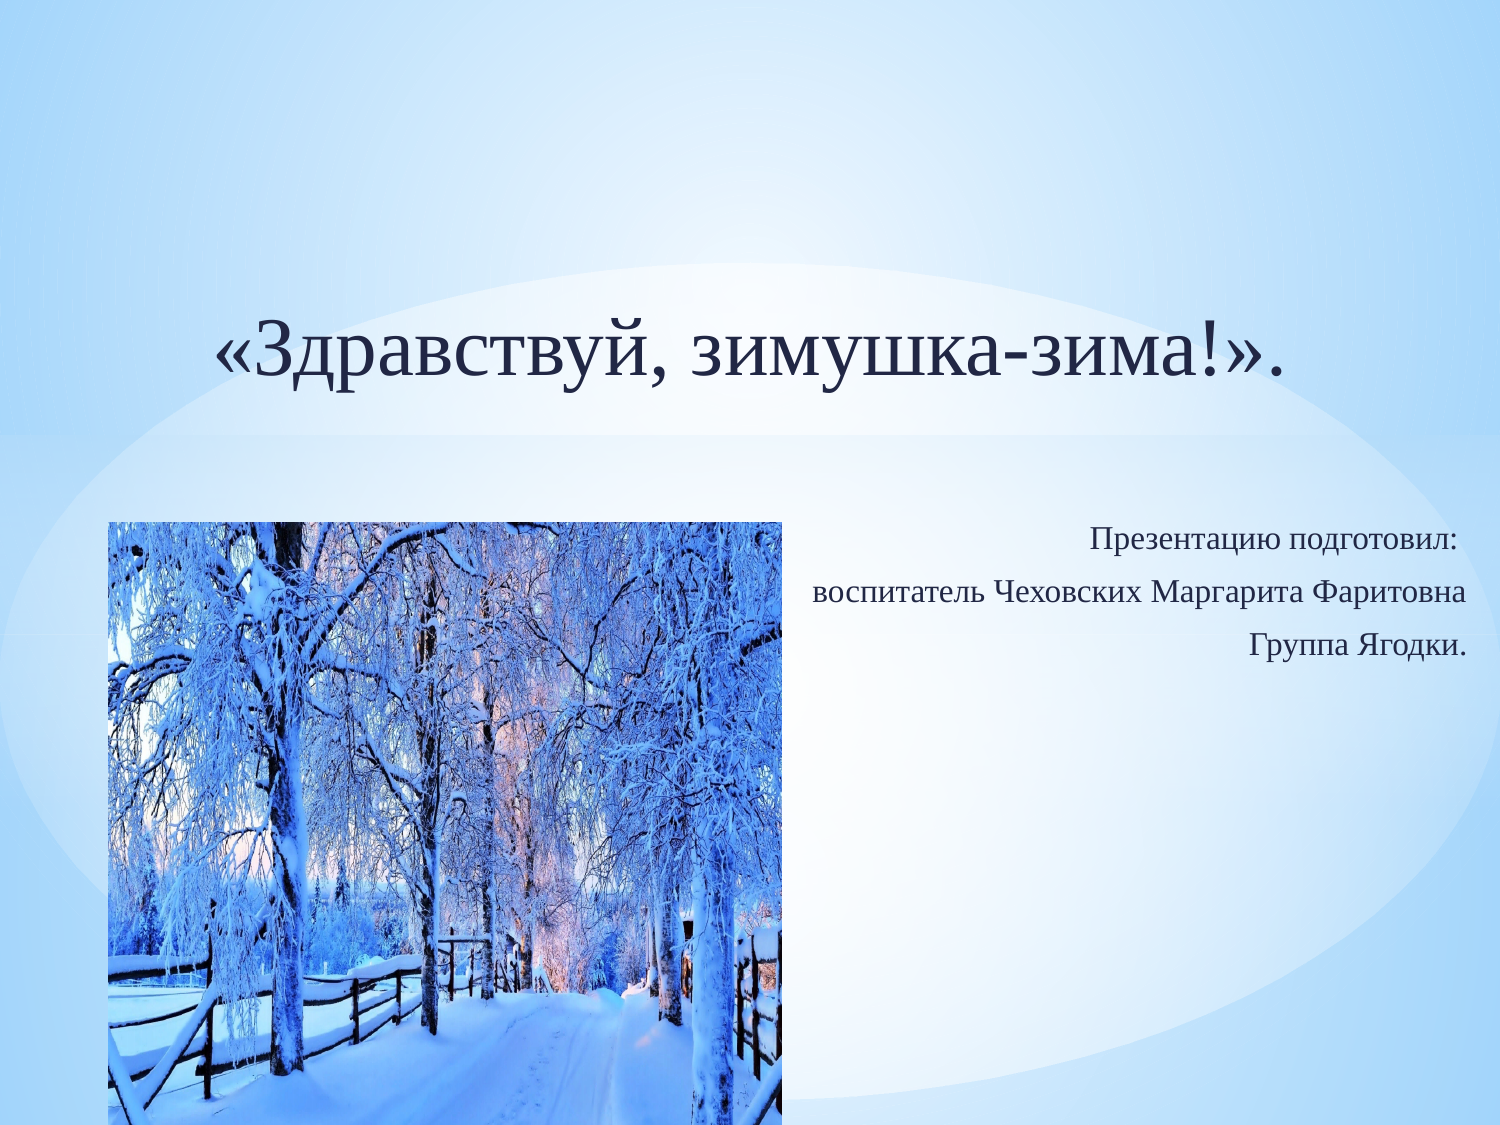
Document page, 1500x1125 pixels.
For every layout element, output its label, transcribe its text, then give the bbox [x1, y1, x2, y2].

picture [107, 522, 782, 1125]
subtitle «Здравствуй, зимушка-зима!». Презентацию подготовил: воспитатель Чеховских Маргарита Фаритовна Группа Ягодки. [17, 7, 1483, 1118]
